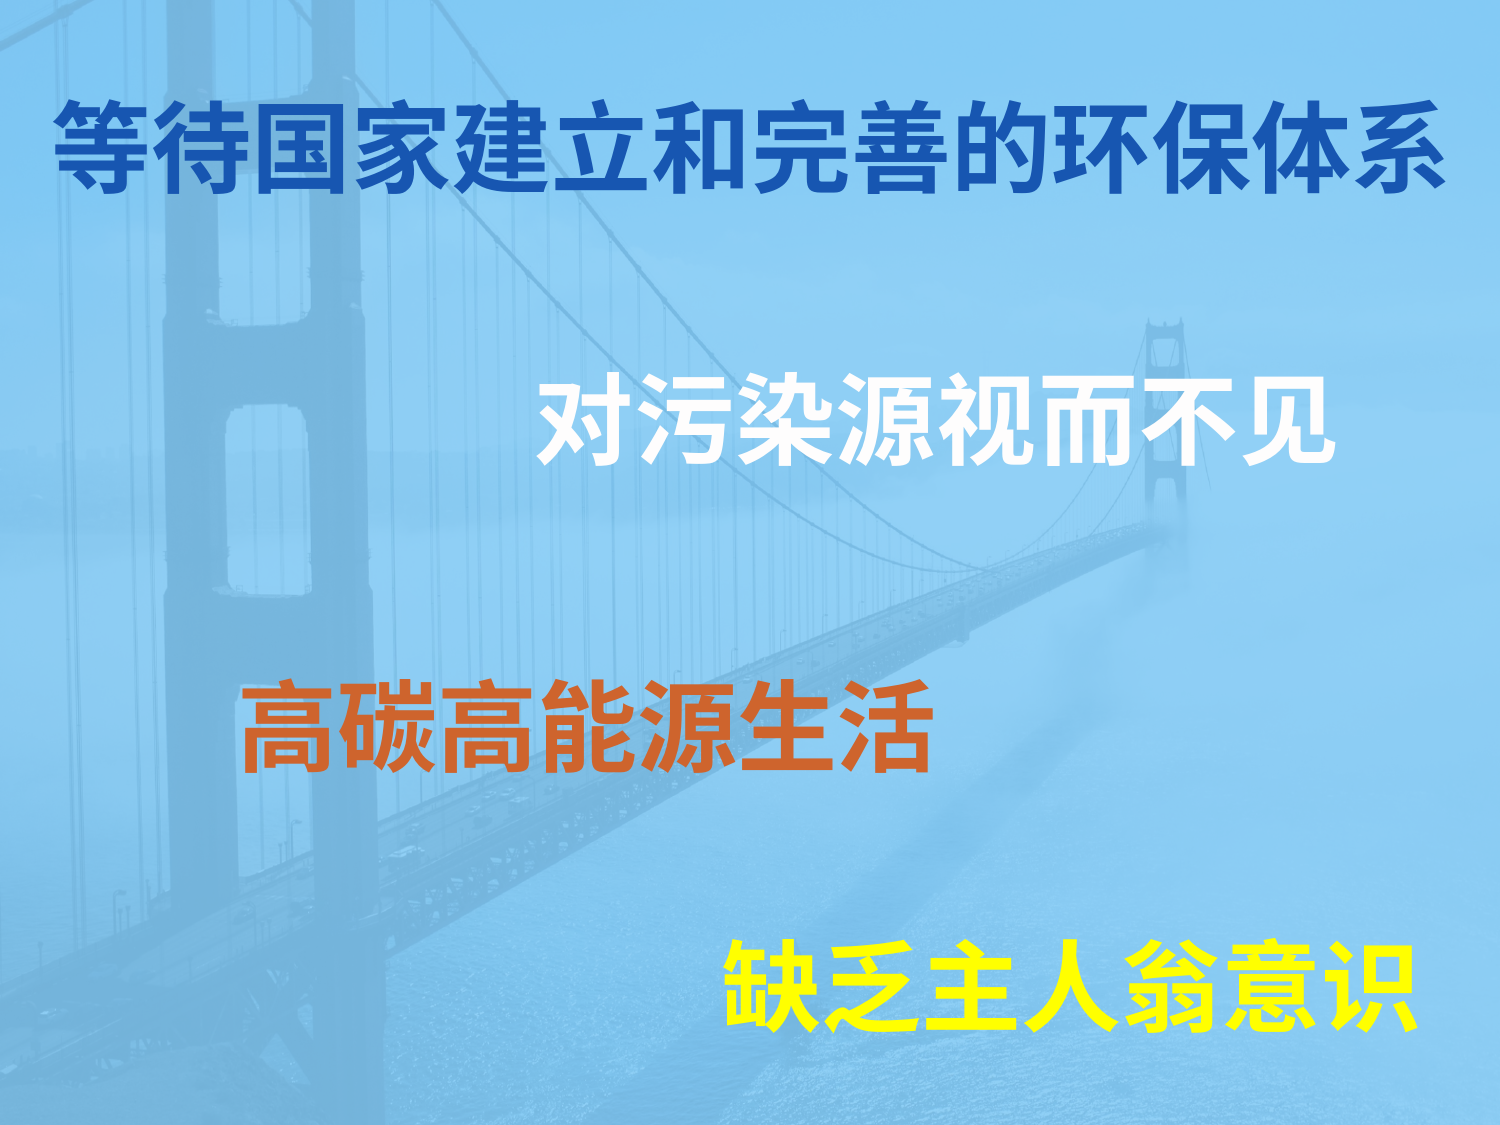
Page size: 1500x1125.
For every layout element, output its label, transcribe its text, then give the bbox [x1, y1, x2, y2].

text_box 等待国家建立和完善的环保体系 [36, 78, 1467, 214]
text_box 对污染源视而不见 [518, 349, 1356, 485]
text_box 缺乏主人翁意识 [706, 916, 1437, 1052]
text_box 高碳高能源生活 [221, 656, 953, 792]
